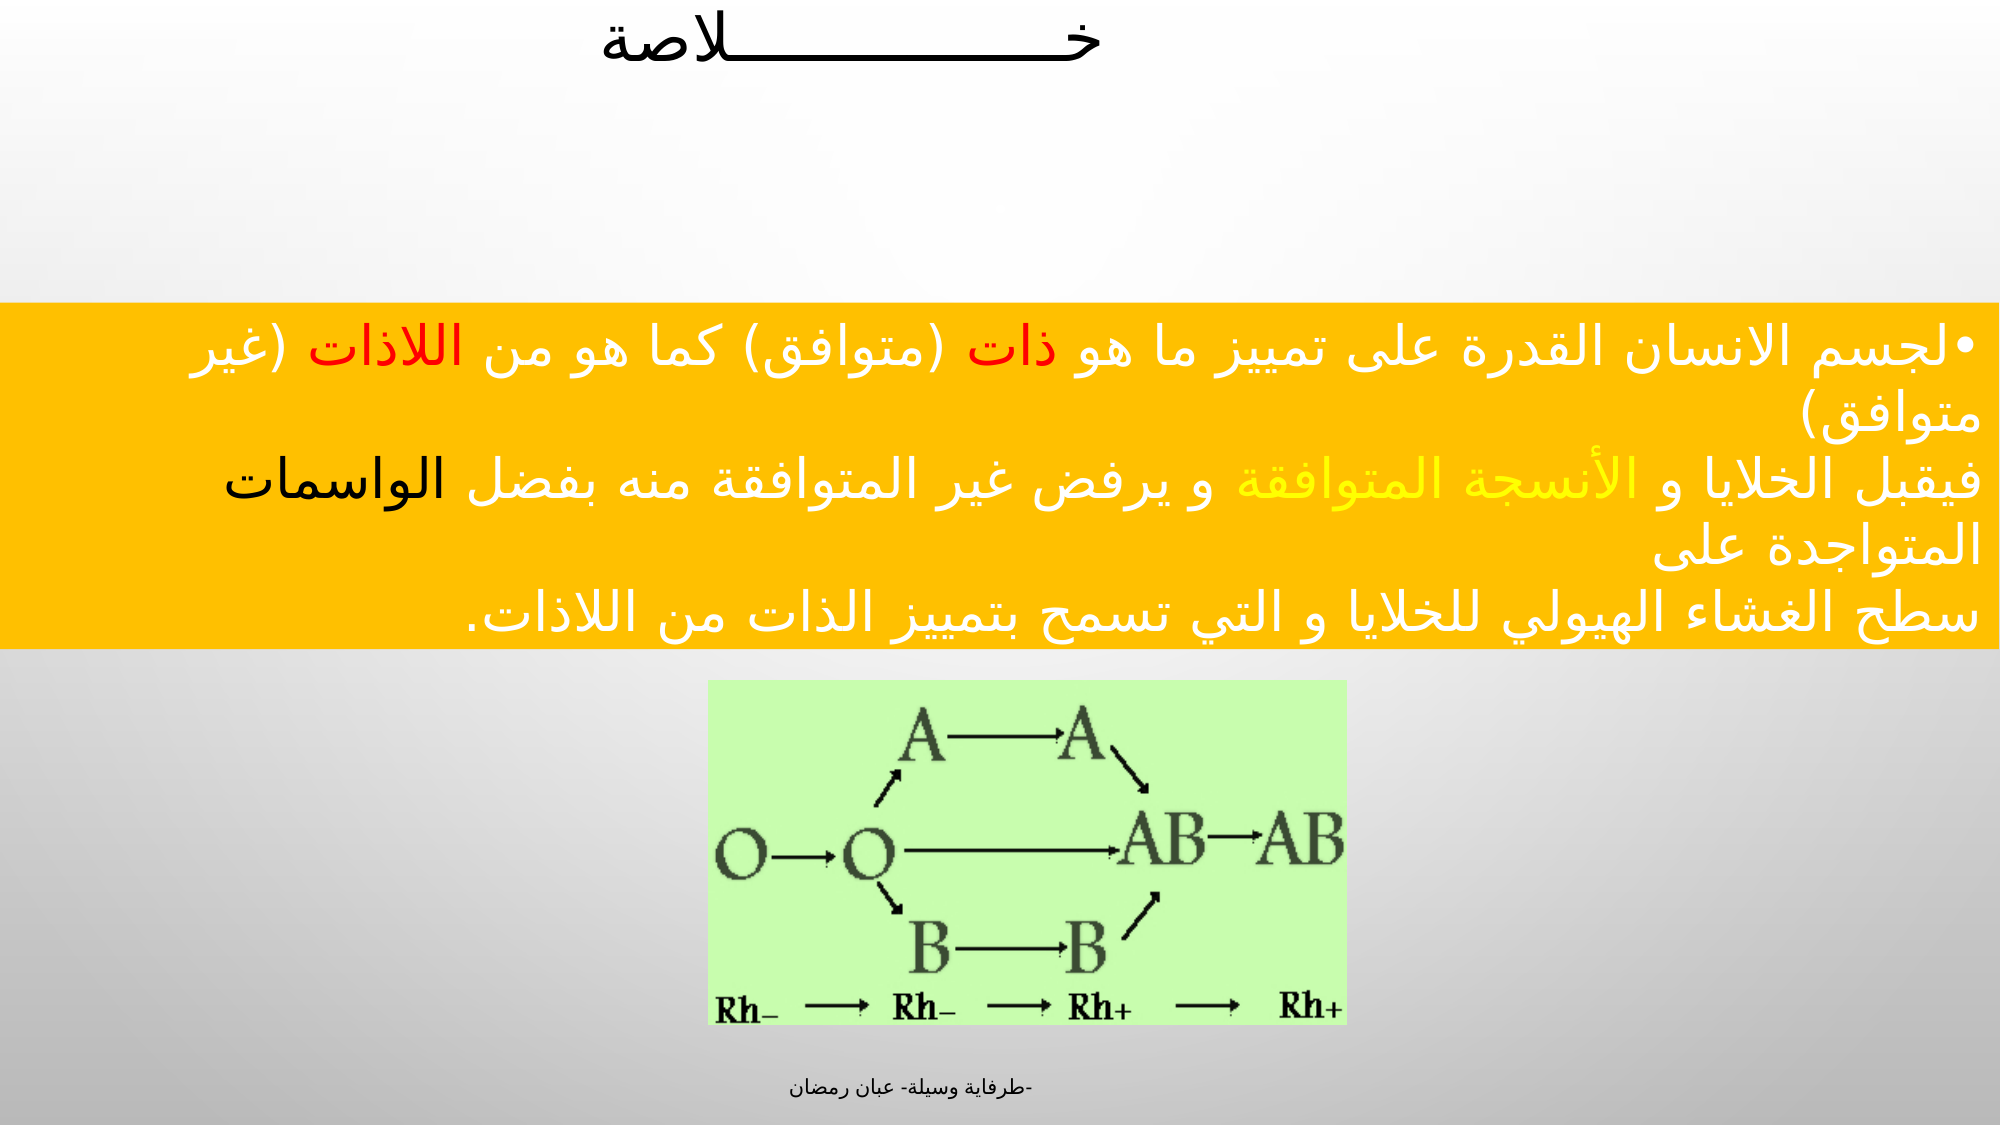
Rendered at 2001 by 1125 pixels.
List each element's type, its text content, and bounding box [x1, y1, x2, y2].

picture [0, 0, 2000, 301]
footer طرفاية وسيلة- عبان رمضان- [0, 1056, 1048, 1117]
title خـــــــــــــــــلاصة [0, 0, 1753, 107]
picture [0, 650, 2000, 1125]
text_box •لجسم الانسان القدرة على تمييز ما هو ذات (متوافق) كما هو من اللاذات (غير متوافق) فيقبل الخلايا و الأنسجة المتوافقة و يرفض غير المتوافقة منه بفضل الواسمات المتواجدة على سطح الغشاء الهيولي للخلايا و التي تسمح بتمييز الذات من اللاذات. [0, 301, 2000, 650]
